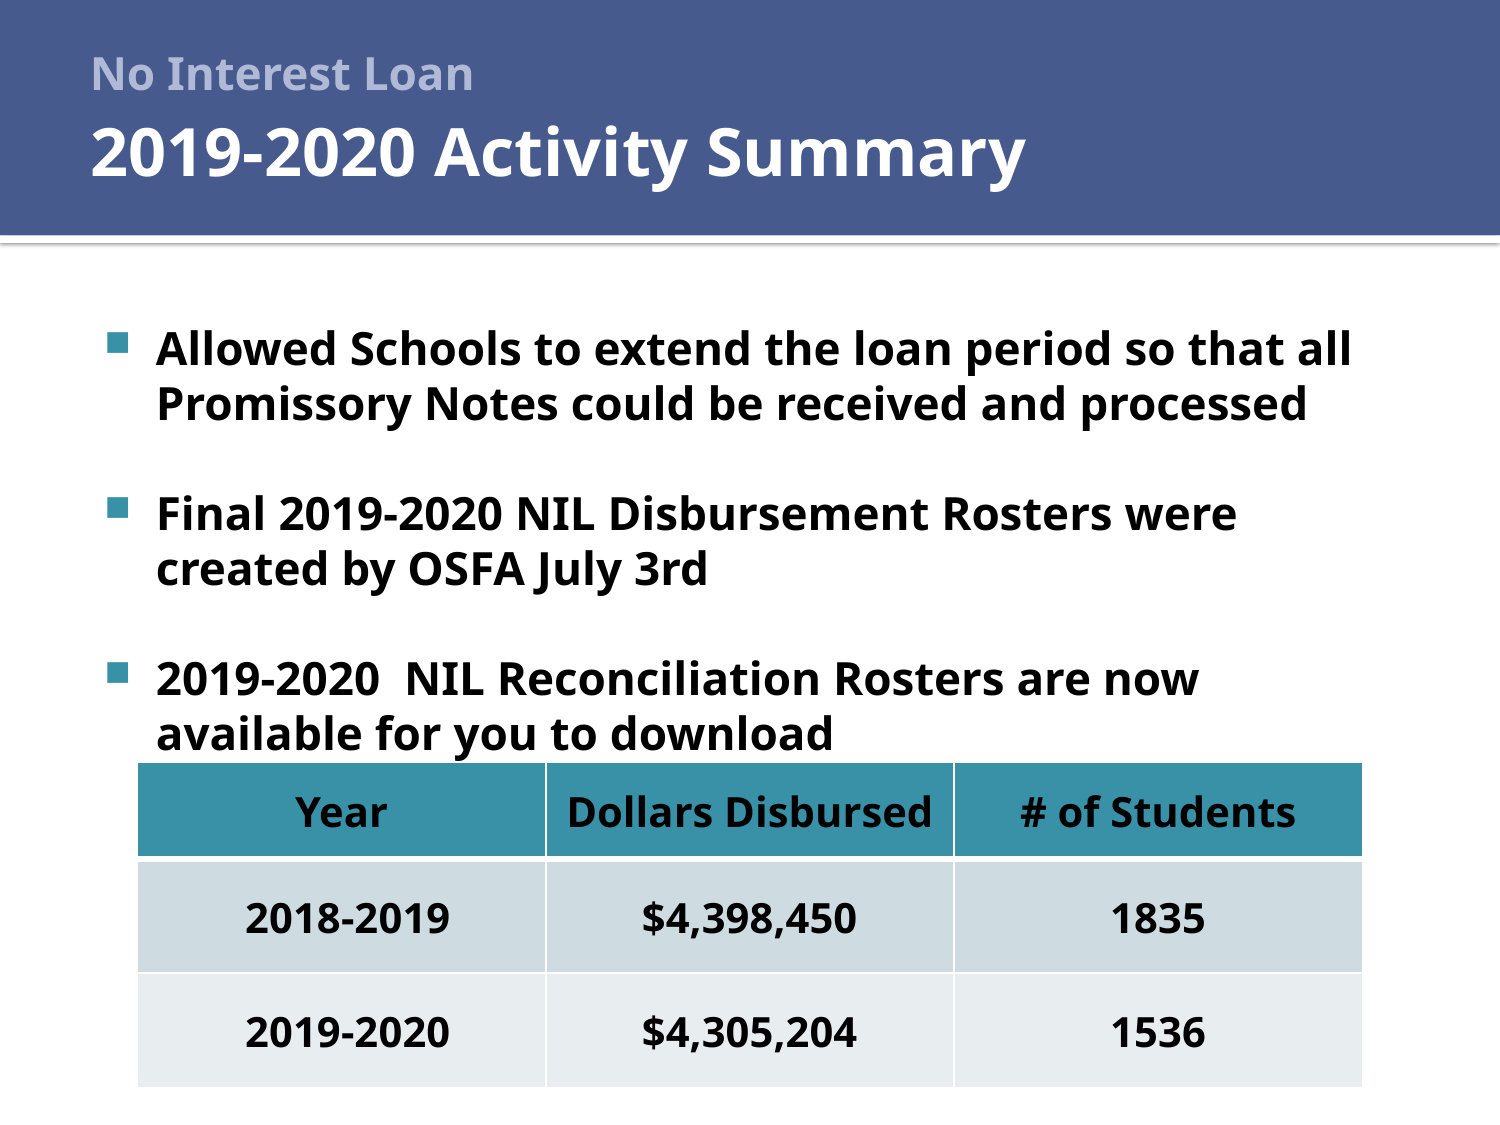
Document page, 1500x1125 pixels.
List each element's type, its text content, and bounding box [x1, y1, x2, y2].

table_header Dollars Disbursed [547, 763, 953, 856]
list Allowed Schools to extend the loan period so that all Promissory Notes could be received and processed Final 2019-2020 NIL Disbursement Rosters were created by OSFA July 3rd 2019-2020 NIL Reconciliation Rosters are now available for you to download [75, 249, 1425, 1113]
table_cell 2018-2019 [138, 862, 545, 972]
text_box No Interest Loan [75, 37, 625, 108]
table_cell 1536 [955, 974, 1362, 1087]
table_header # of Students [955, 763, 1362, 856]
title 2019-2020 Activity Summary [75, 99, 1425, 200]
table_cell 2019-2020 [138, 974, 545, 1087]
table_cell 1835 [955, 862, 1362, 972]
table_header Year [138, 763, 545, 856]
table_cell $4,398,450 [547, 862, 953, 972]
table_cell $4,305,204 [547, 974, 953, 1087]
